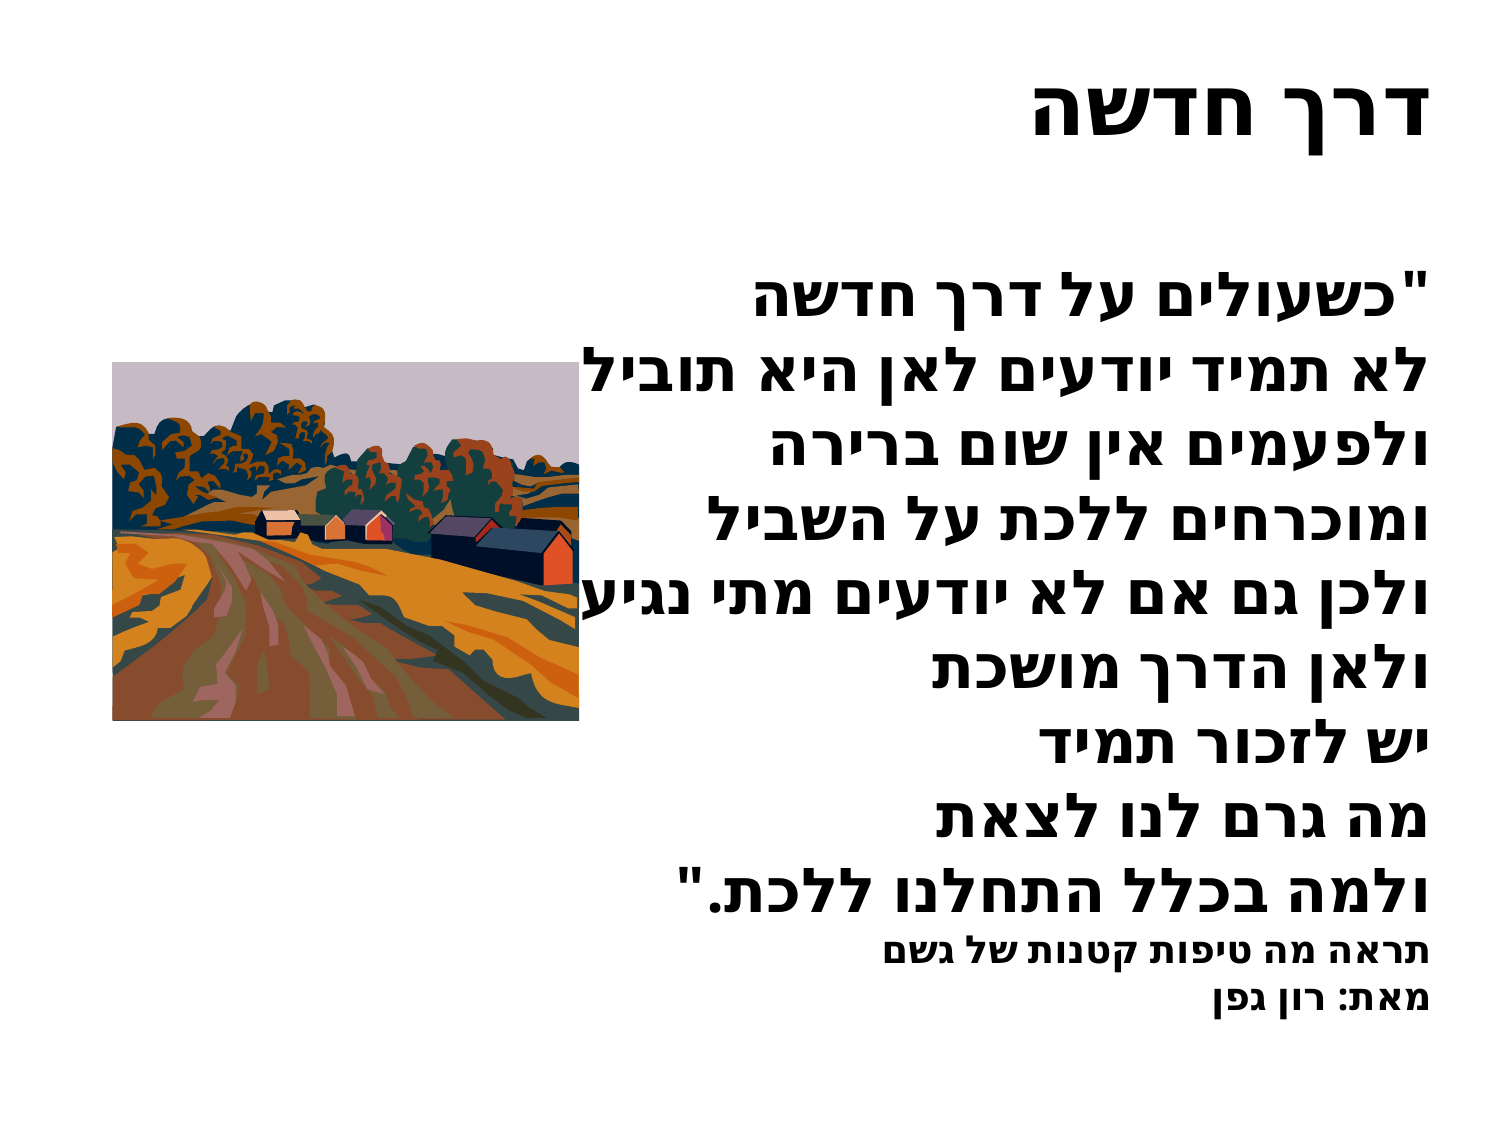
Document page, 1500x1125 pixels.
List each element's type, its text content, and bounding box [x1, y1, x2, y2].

text_box דרך חדשה "כשעולים על דרך חדשה לא תמיד יודעים לאן היא תוביל ולפעמים אין שום ברירה ומוכרחים ללכת על השביל ולכן גם אם לא יודעים מתי נגיע ולאן הדרך מושכת יש לזכור תמיד מה גרם לנו לצאת ולמה בכלל התחלנו ללכת." תראה מה טיפות קטנות של גשם מאת: רון גפן [0, 42, 1447, 1083]
picture [111, 361, 580, 722]
